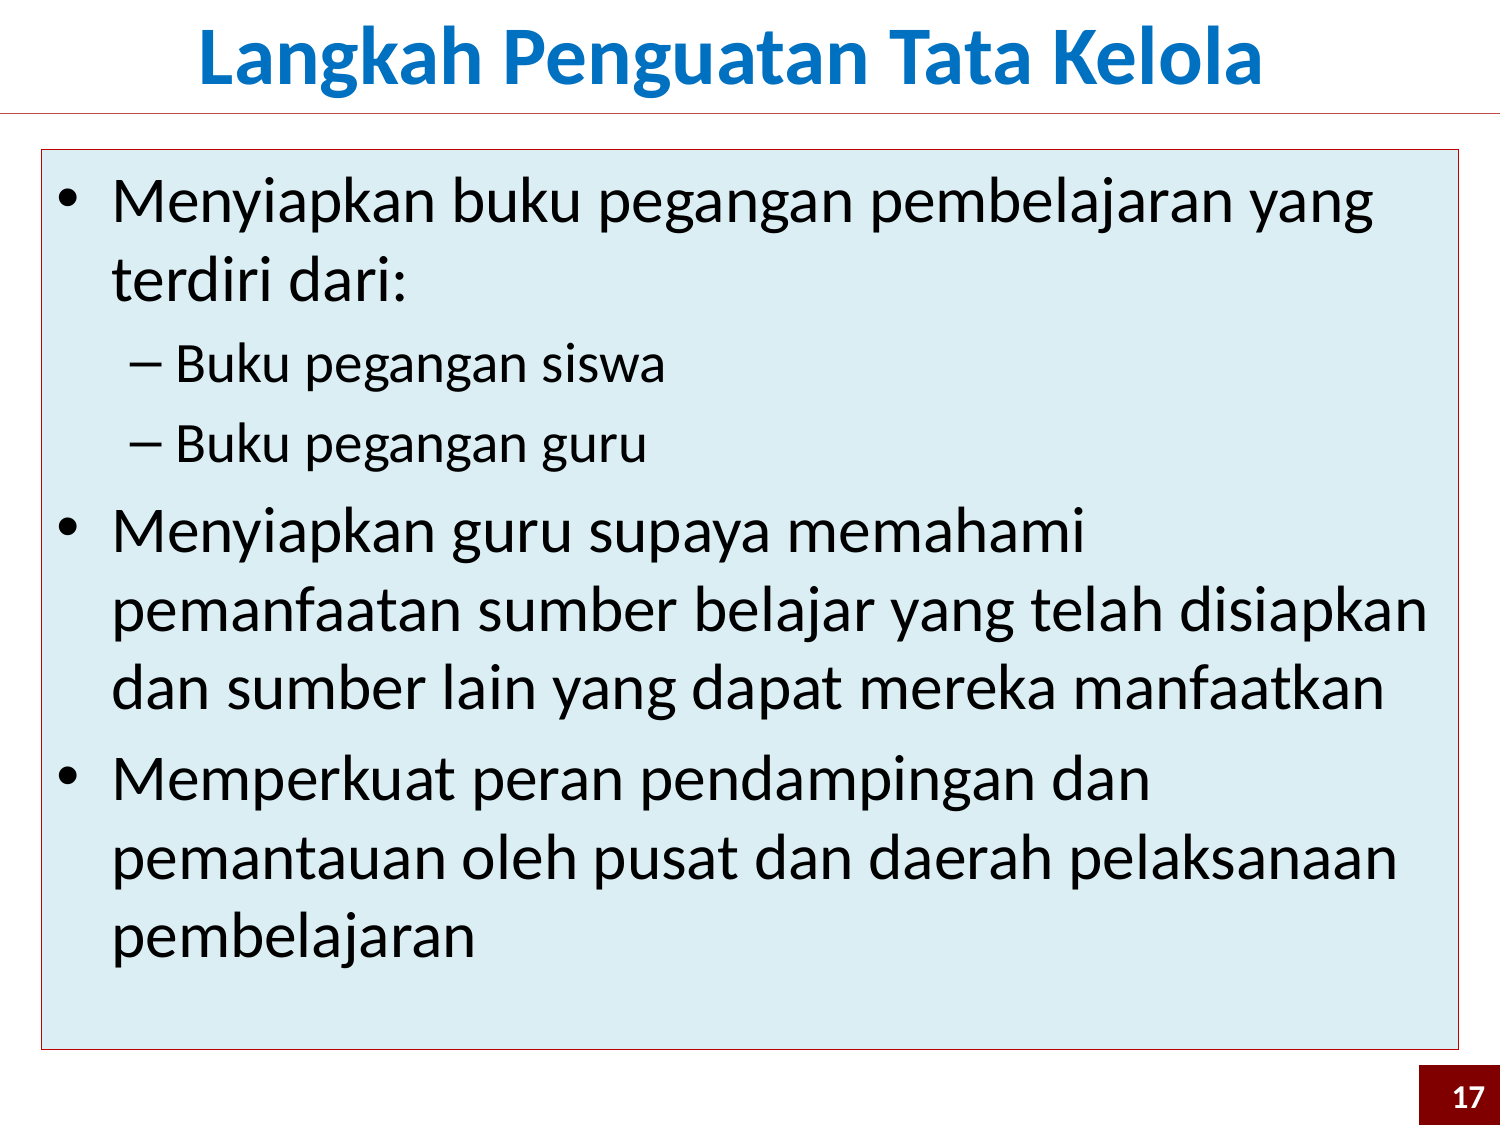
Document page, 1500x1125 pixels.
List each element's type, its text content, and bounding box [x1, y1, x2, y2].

list Menyiapkan buku pegangan pembelajaran yang terdiri dari: Buku pegangan siswa Buku pegangan guru Menyiapkan guru supaya memahami pemanfaatan sumber belajar yang telah disiapkan dan sumber lain yang dapat mereka manfaatkan Memperkuat peran pendampingan dan pemantauan oleh pusat dan daerah pelaksanaan pembelajaran [41, 149, 1459, 1050]
text_box Langkah Penguatan Tata Kelola [19, 0, 1426, 109]
text_box 17 [1419, 1065, 1500, 1125]
